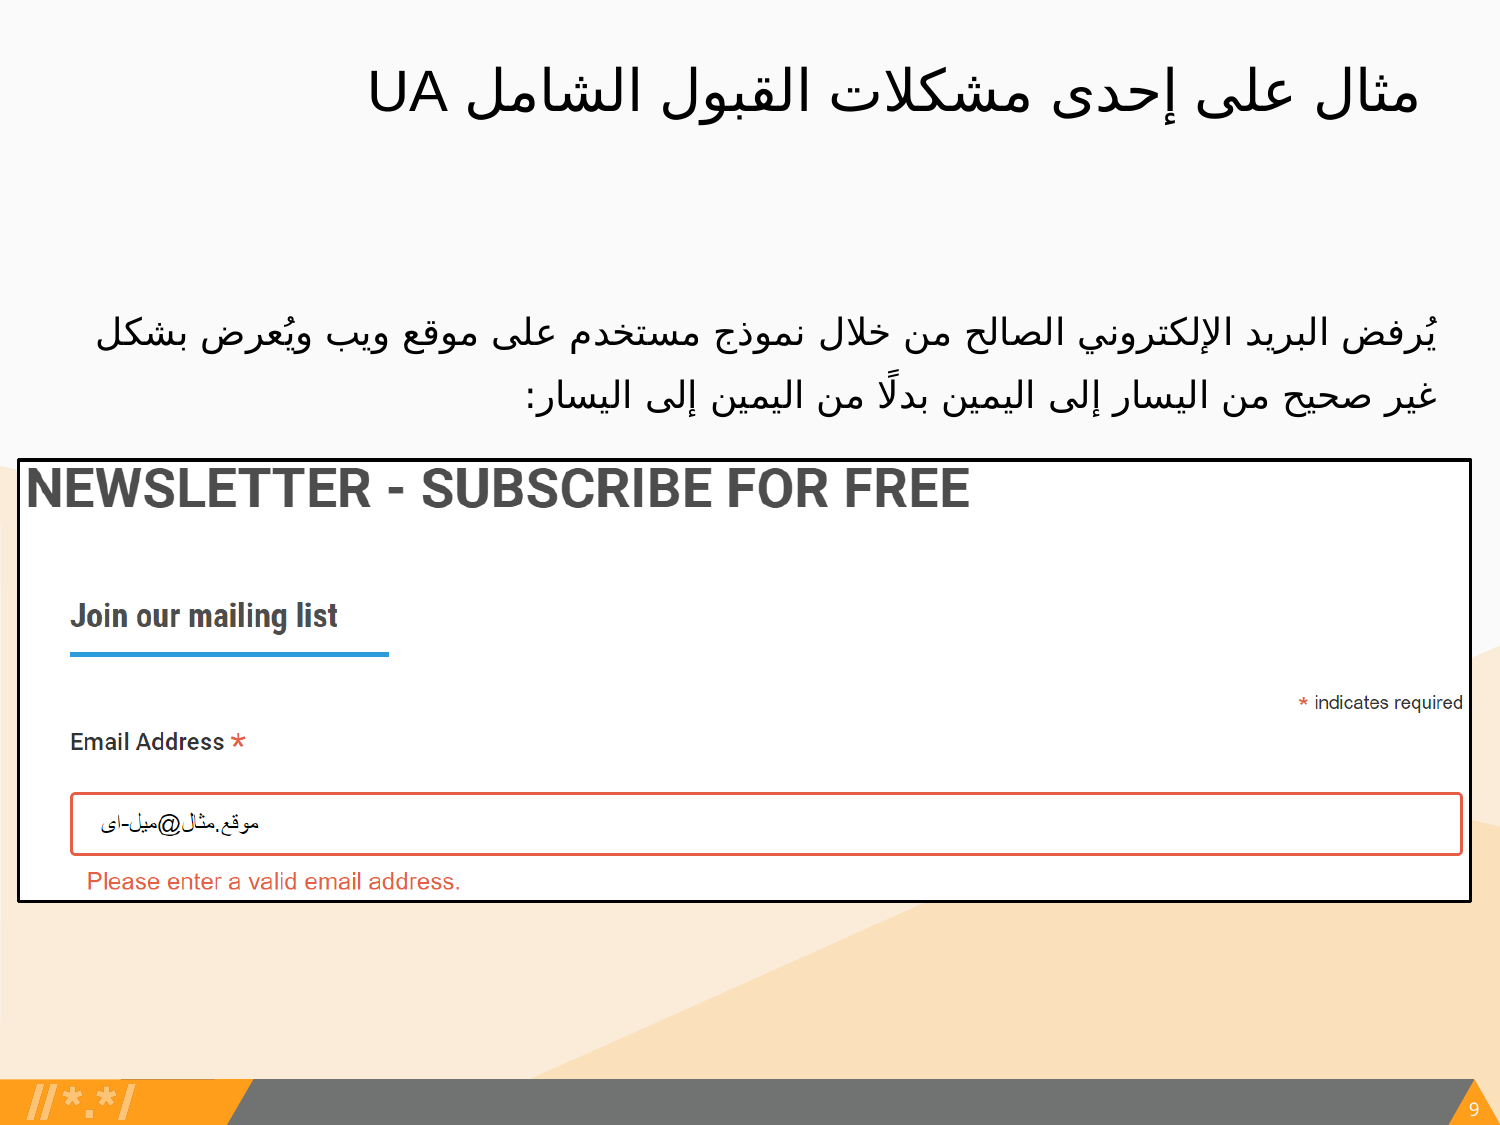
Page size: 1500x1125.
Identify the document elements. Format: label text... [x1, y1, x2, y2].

text_box يُرفض البريد الإلكتروني الصالح من خلال نموذج مستخدم على موقع ويب ويُعرض بشكل غير صحيح من اليسار إلى اليمين بدلًا من اليمين إلى اليسار: [61, 282, 1453, 424]
picture [20, 461, 1470, 901]
title مثال على إحدى مشكلات القبول الشامل UA [52, 45, 1438, 233]
